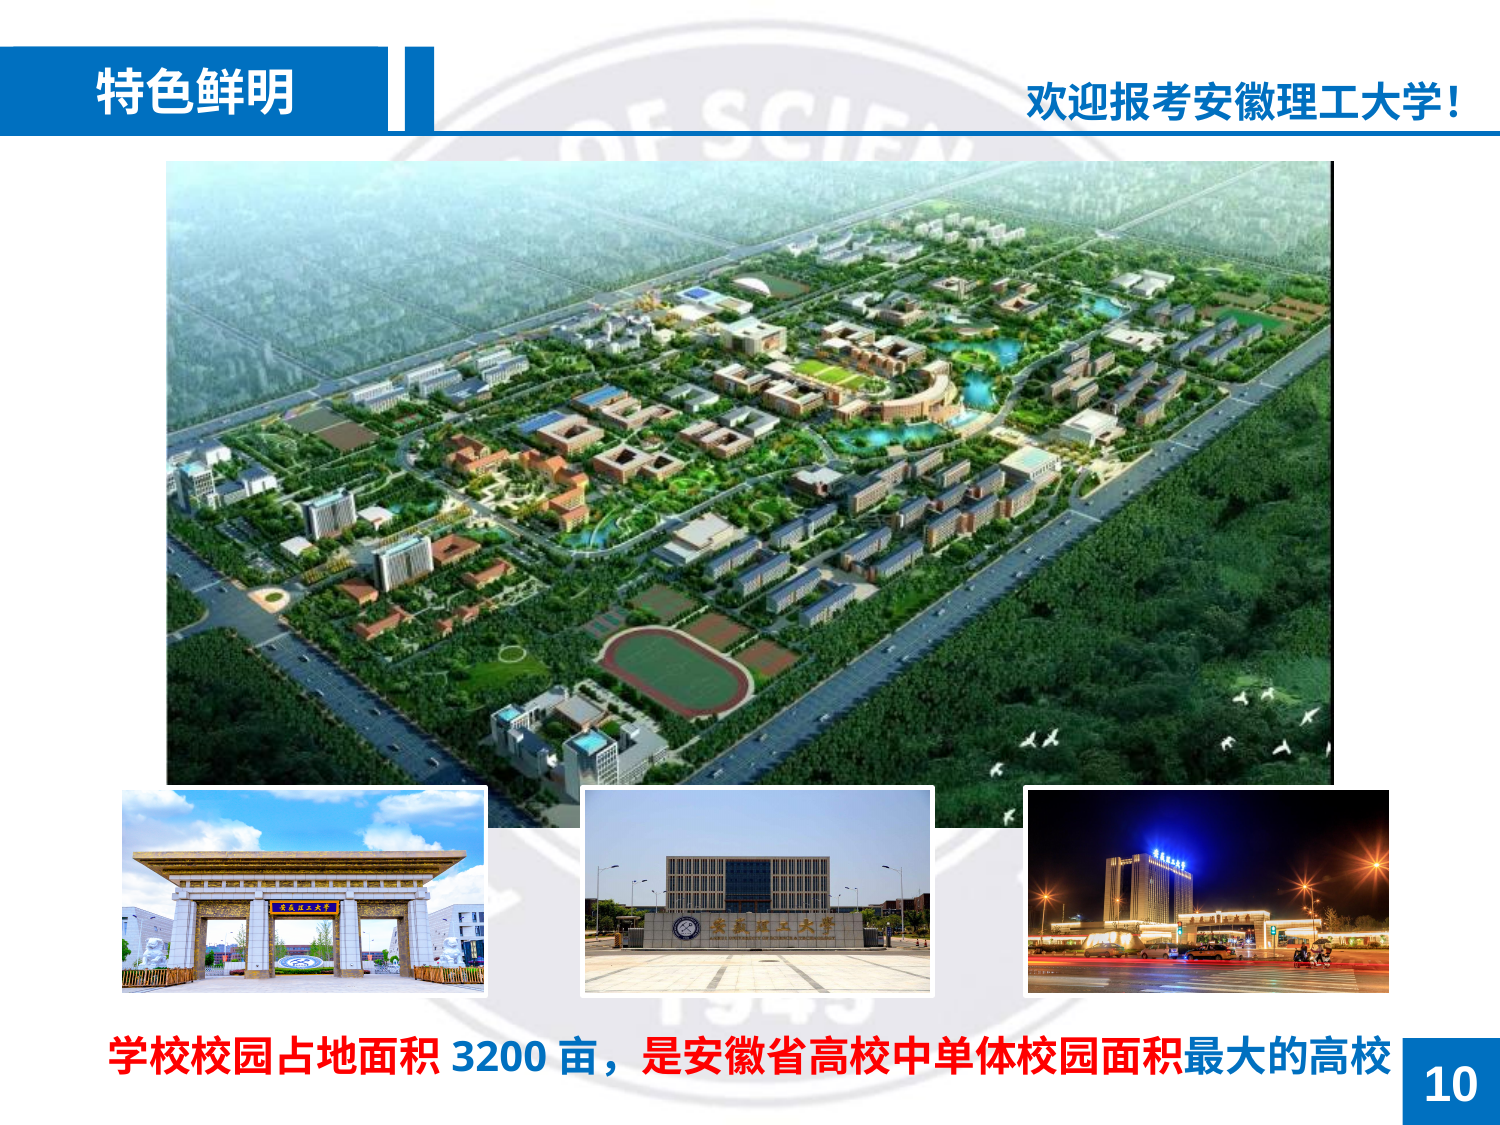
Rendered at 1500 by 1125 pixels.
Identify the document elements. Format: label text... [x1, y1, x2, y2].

text_box 10 [1402, 1037, 1500, 1125]
text_box 学校校园占地面积3200亩，是安徽省高校中单体校园面积最大的高校 [37, 1022, 1463, 1088]
text_box 特色鲜明 [12, 46, 379, 133]
picture [0, 136, 1500, 1125]
picture [0, 0, 1500, 131]
